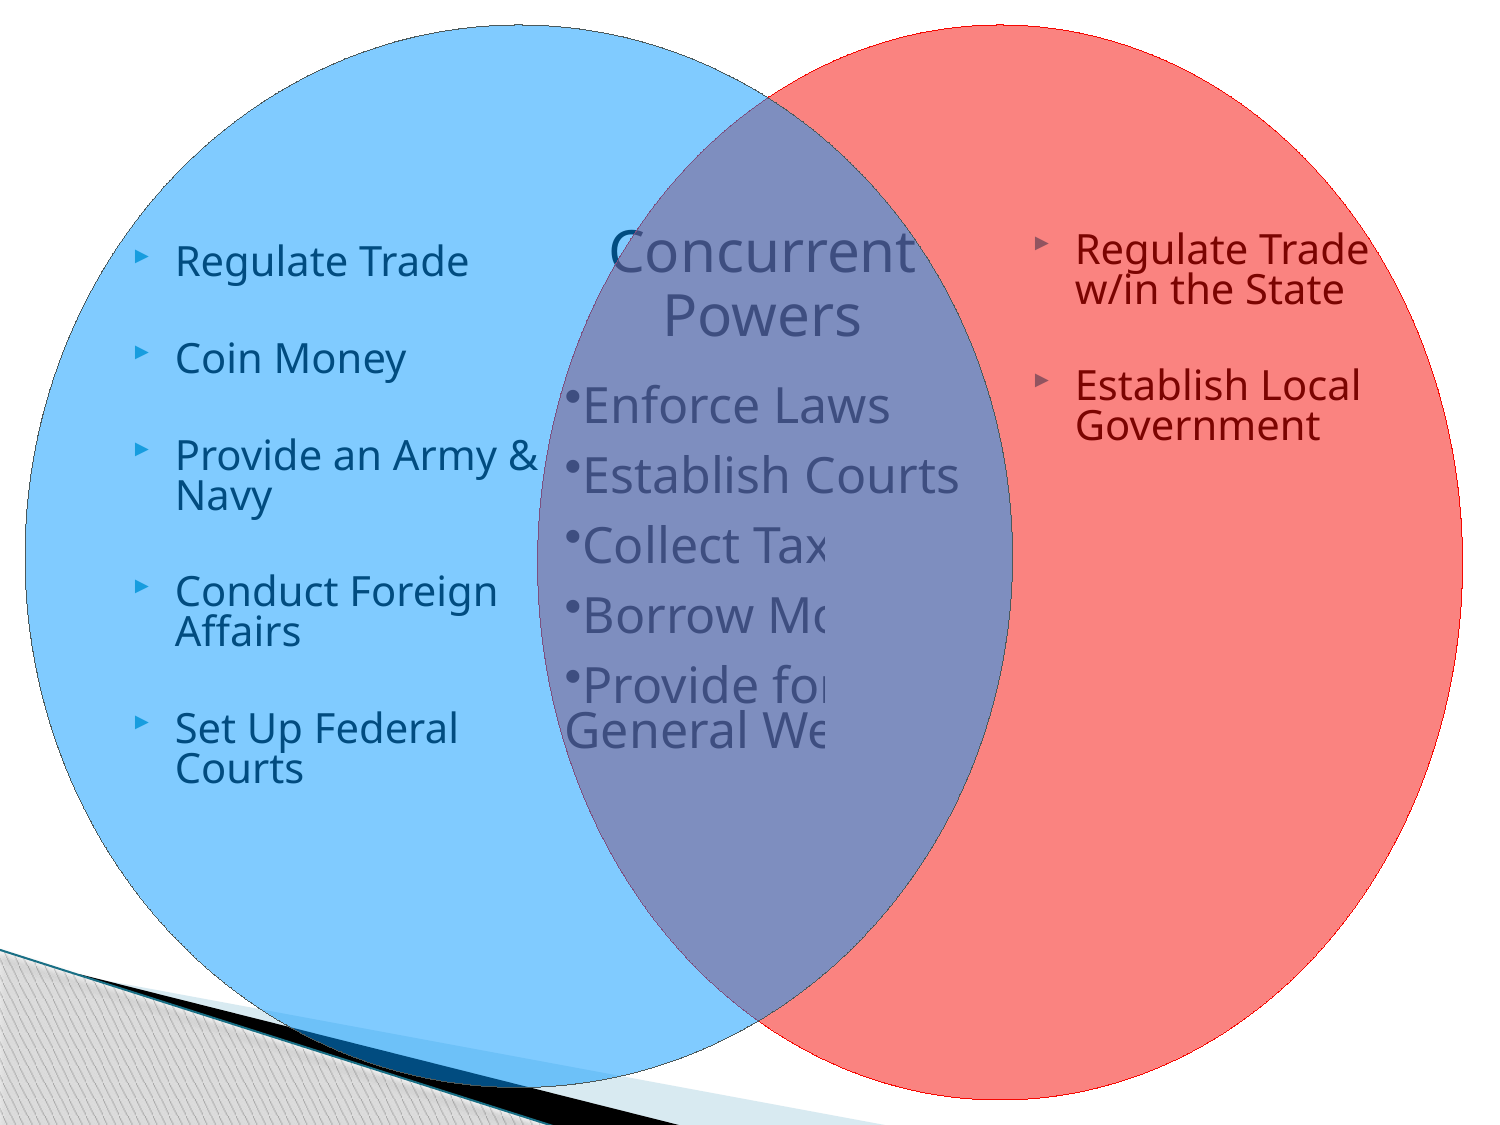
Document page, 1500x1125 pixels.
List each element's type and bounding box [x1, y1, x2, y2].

text_box [0, 0, 1500, 1125]
